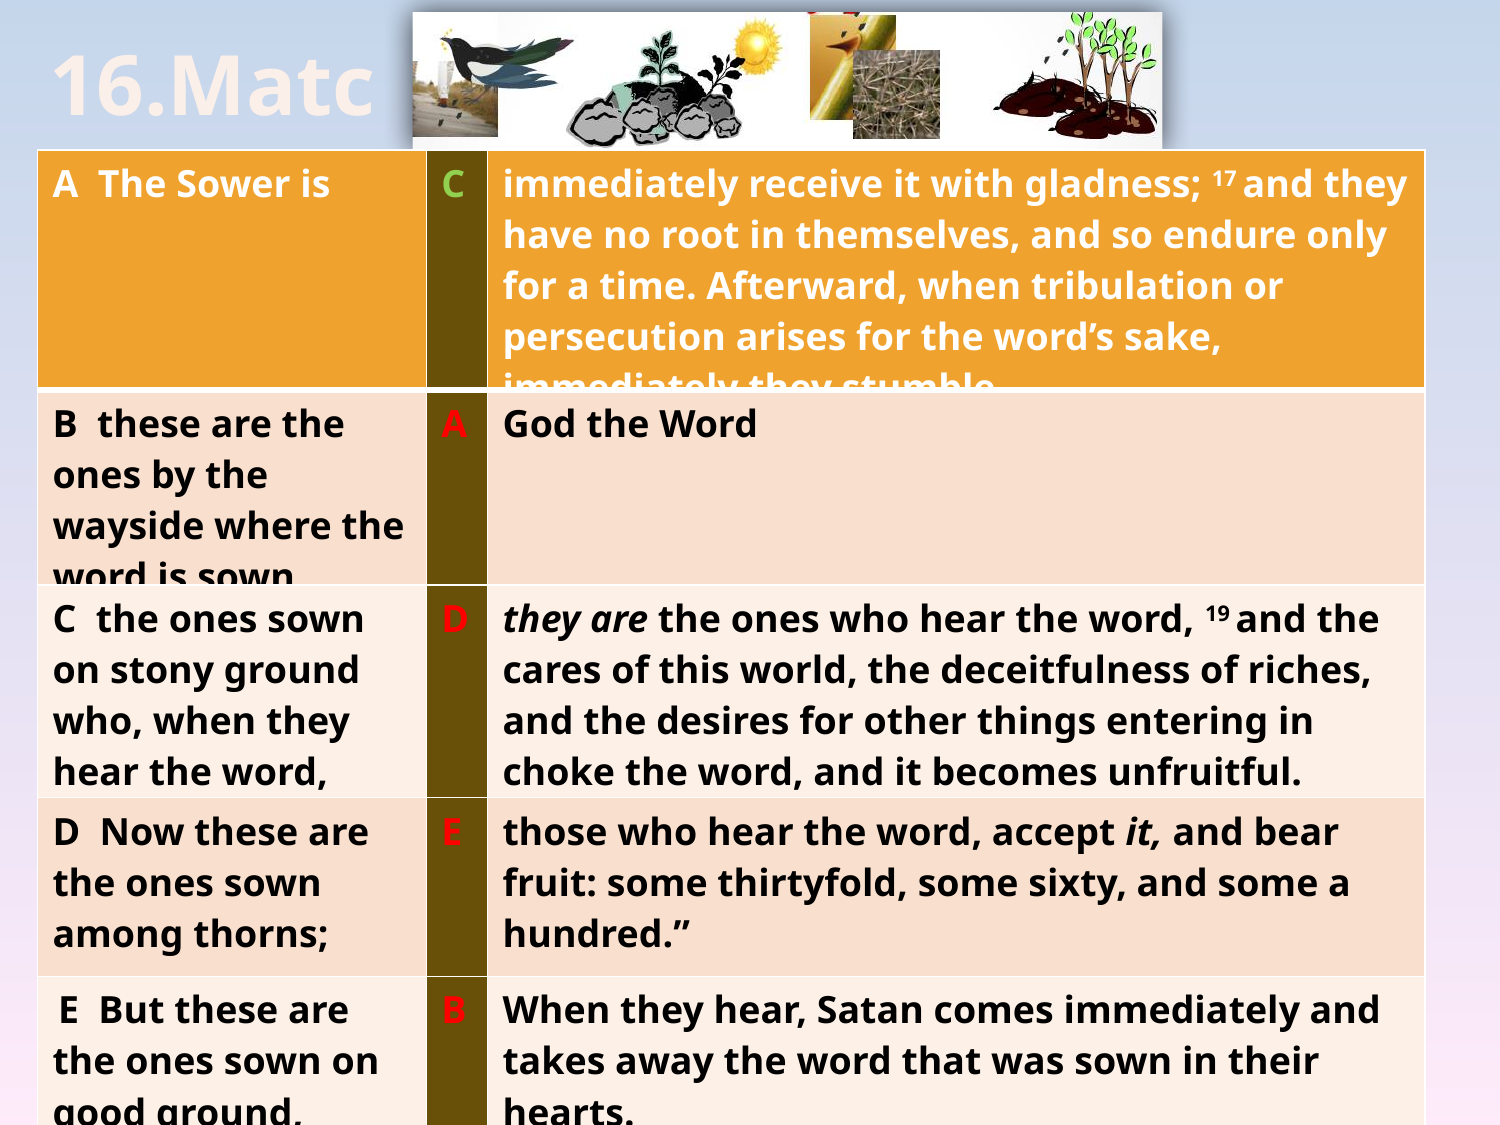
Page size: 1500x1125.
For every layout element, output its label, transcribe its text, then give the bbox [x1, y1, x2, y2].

table_header C [427, 168, 487, 387]
table_header immediately receive it with gladness; 17 and they have no root in themselves, and so endure only for a time. Afterward, when tribulation or persecution arises for the word’s sake, immediately they stumble. [488, 151, 1424, 387]
table_cell D [427, 586, 487, 797]
table_cell E [427, 798, 487, 976]
table_cell B [427, 977, 487, 1125]
table_cell When they hear, Satan comes immediately and takes away the word that was sown in their hearts. [488, 977, 1424, 1125]
table_header A The Sower is [38, 151, 426, 387]
table_cell those who hear the word, accept it, and bear fruit: some thirtyfold, some sixty, and some a hundred.” [488, 798, 1424, 976]
text_box 16.Match [24, 24, 400, 240]
table_cell they are the ones who hear the word, 19 and the cares of this world, the deceitfulness of riches, and the desires for other things entering in choke the word, and it becomes unfruitful. [488, 586, 1424, 797]
picture [412, 12, 1163, 151]
table_cell C the ones sown on stony ground who, when they hear the word, [38, 586, 426, 797]
table_cell A [427, 393, 487, 584]
table_cell God the Word [488, 393, 1424, 584]
table_cell D Now these are the ones sown among thorns; [38, 798, 426, 976]
table_cell E But these are the ones sown on good ground, [38, 977, 426, 1125]
table_cell B these are the ones by the wayside where the word is sown. [38, 393, 426, 584]
